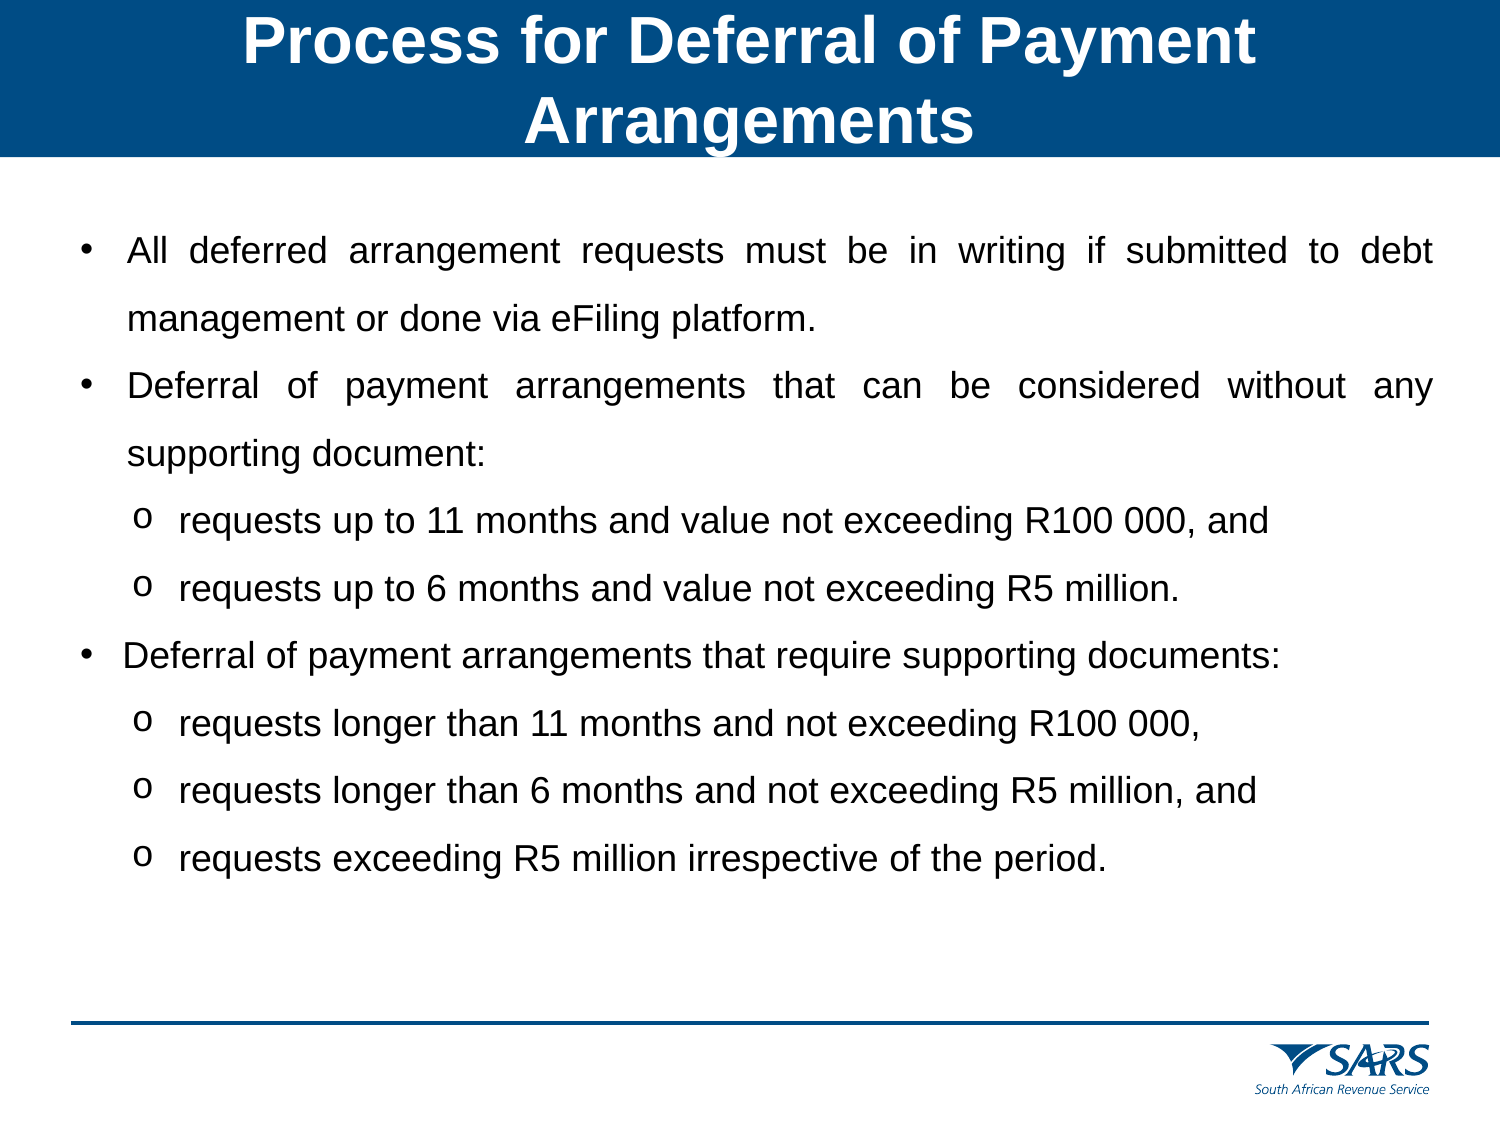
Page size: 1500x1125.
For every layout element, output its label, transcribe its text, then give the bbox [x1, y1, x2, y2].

list All deferred arrangement requests must be in writing if submitted to debt management or done via eFiling platform. Deferral of payment arrangements that can be considered without any supporting document: requests up to 11 months and value not exceeding R100 000, and requests up to 6 months and value not exceeding R5 million. Deferral of payment arrangements that require supporting documents: requests longer than 11 months and not exceeding R100 000, requests longer than 6 months and not exceeding R5 million, and requests exceeding R5 million irrespective of the period. [51, 188, 1449, 1006]
text_box Process for Deferral of Payment Arrangements [0, 0, 1500, 158]
